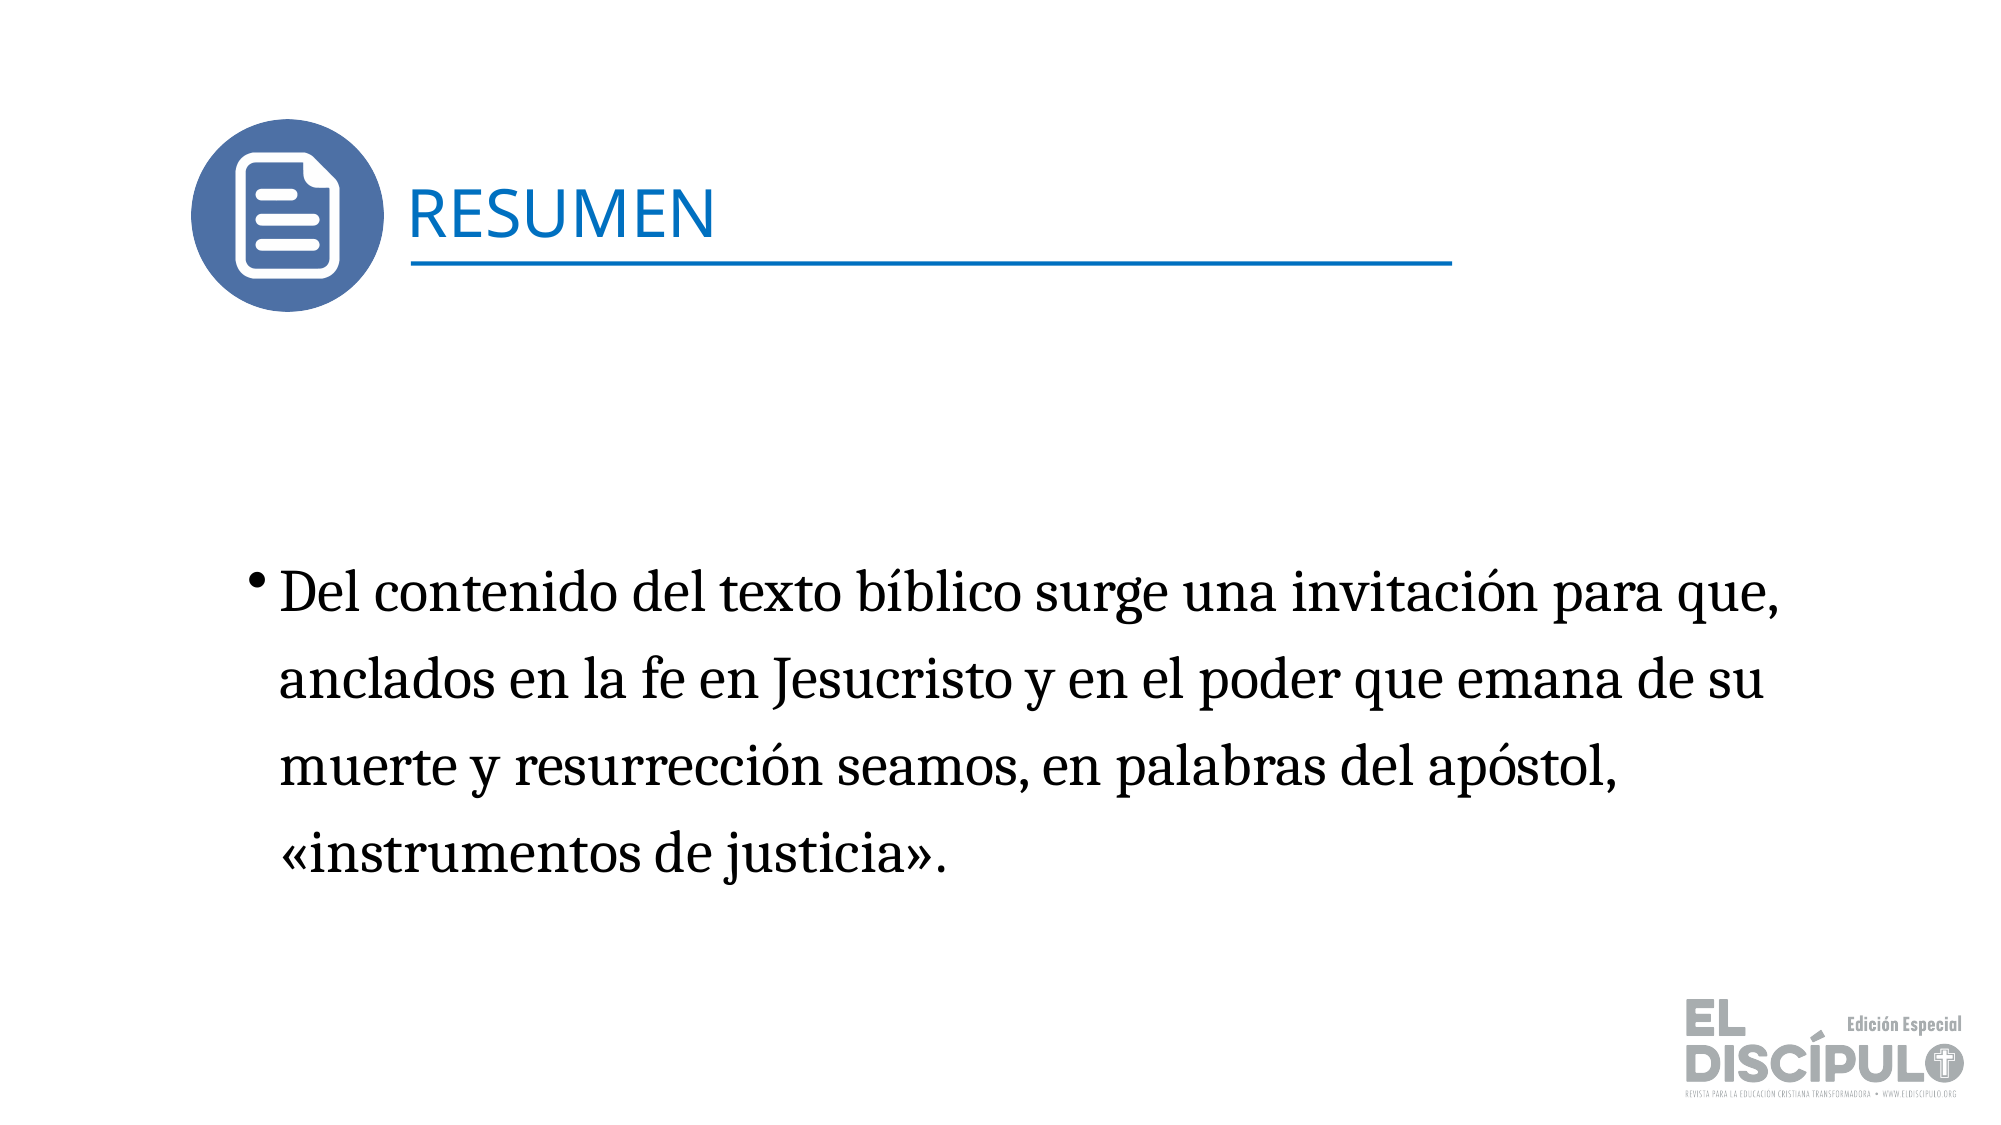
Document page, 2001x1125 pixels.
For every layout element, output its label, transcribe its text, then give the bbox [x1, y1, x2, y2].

picture [191, 119, 384, 312]
text_box Del contenido del texto bíblico surge una invitación para que, anclados en la fe en Jesucristo y en el poder que emana de su muerte y resurrección seamos, en palabras del apóstol, «instrumentos de justicia». [238, 528, 1822, 893]
picture [1685, 999, 1965, 1100]
title RESUMEN [398, 166, 905, 264]
